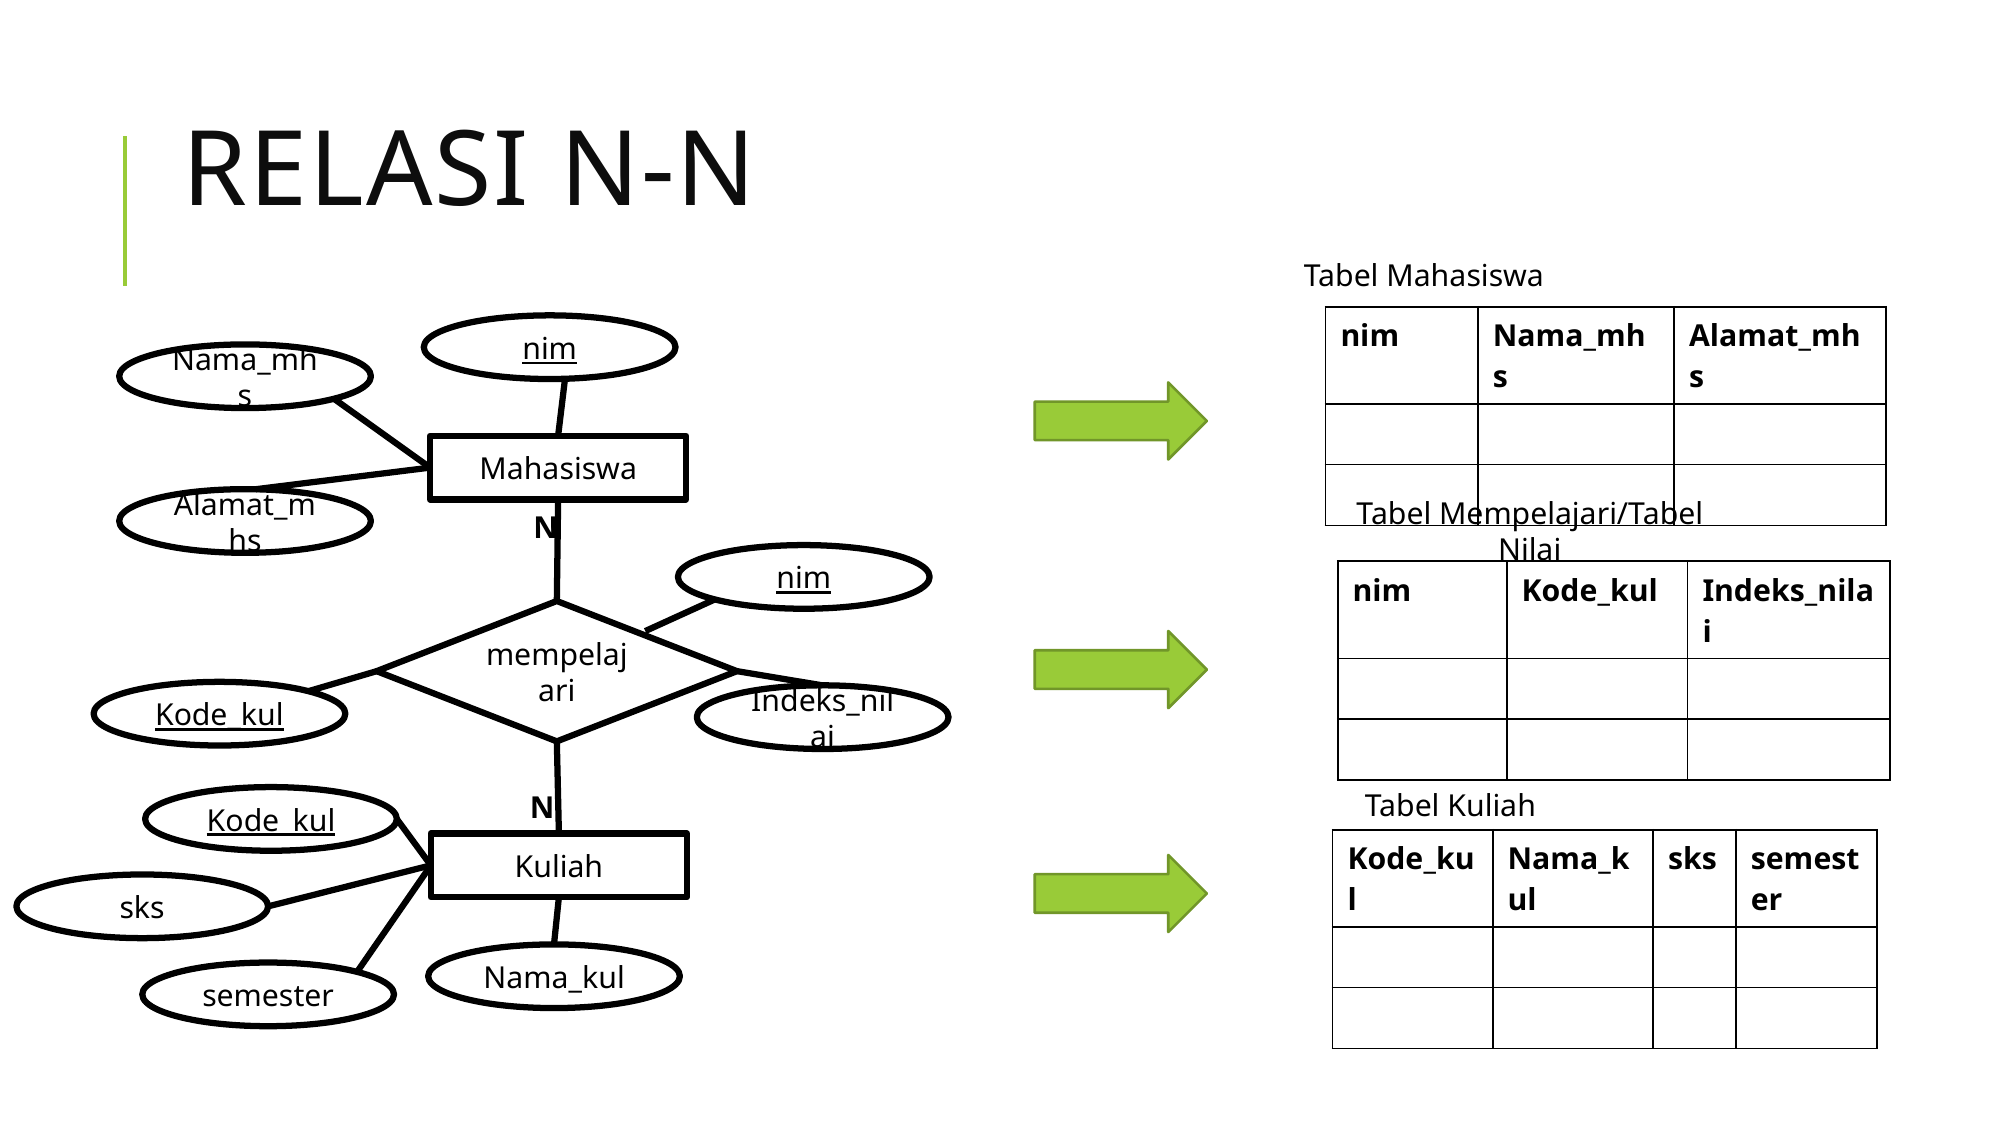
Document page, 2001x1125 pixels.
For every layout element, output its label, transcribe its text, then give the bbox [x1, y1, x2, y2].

table_header Kode_kul [1508, 564, 1687, 658]
table_header Indeks_nilai [1688, 562, 1889, 658]
table_cell [1339, 659, 1506, 718]
table_cell [1326, 465, 1477, 497]
table_cell [1737, 988, 1876, 1048]
table_cell [1494, 988, 1652, 1048]
table_cell [1479, 405, 1673, 464]
text_box Tabel Kuliah [1294, 771, 1607, 837]
table_cell [1333, 988, 1492, 1048]
text_box Tabel Mahasiswa [1267, 241, 1581, 308]
table_cell [1688, 720, 1889, 779]
table_cell [1333, 928, 1492, 987]
table_cell [1675, 405, 1885, 464]
table_header sks [1654, 831, 1735, 926]
table_cell [1326, 405, 1477, 464]
table_header Kode_kul [1333, 837, 1492, 926]
table_cell [1494, 928, 1652, 987]
table_header Nama_kul [1494, 831, 1652, 926]
table_header nim [1339, 564, 1506, 658]
table_cell [1675, 465, 1885, 525]
table_cell [1339, 720, 1506, 771]
table_header semester [1737, 831, 1876, 926]
table_header Alamat_mhs [1675, 308, 1885, 403]
table_cell [1508, 659, 1687, 718]
table_header Nama_mhs [1479, 308, 1673, 403]
table_cell [1508, 720, 1687, 779]
table_cell [1737, 928, 1876, 987]
title Relasi N-N [168, 96, 1763, 256]
table_header nim [1326, 308, 1477, 403]
table_cell [1688, 659, 1889, 718]
text_box [1033, 853, 1208, 934]
table_cell [1654, 988, 1735, 1048]
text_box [16, 315, 949, 1027]
text_box [1033, 381, 1208, 461]
table_cell [1654, 928, 1735, 987]
text_box [1033, 629, 1208, 710]
table_cell [1479, 465, 1673, 497]
text_box Tabel Mempelajari/Tabel Nilai [1318, 497, 1742, 564]
